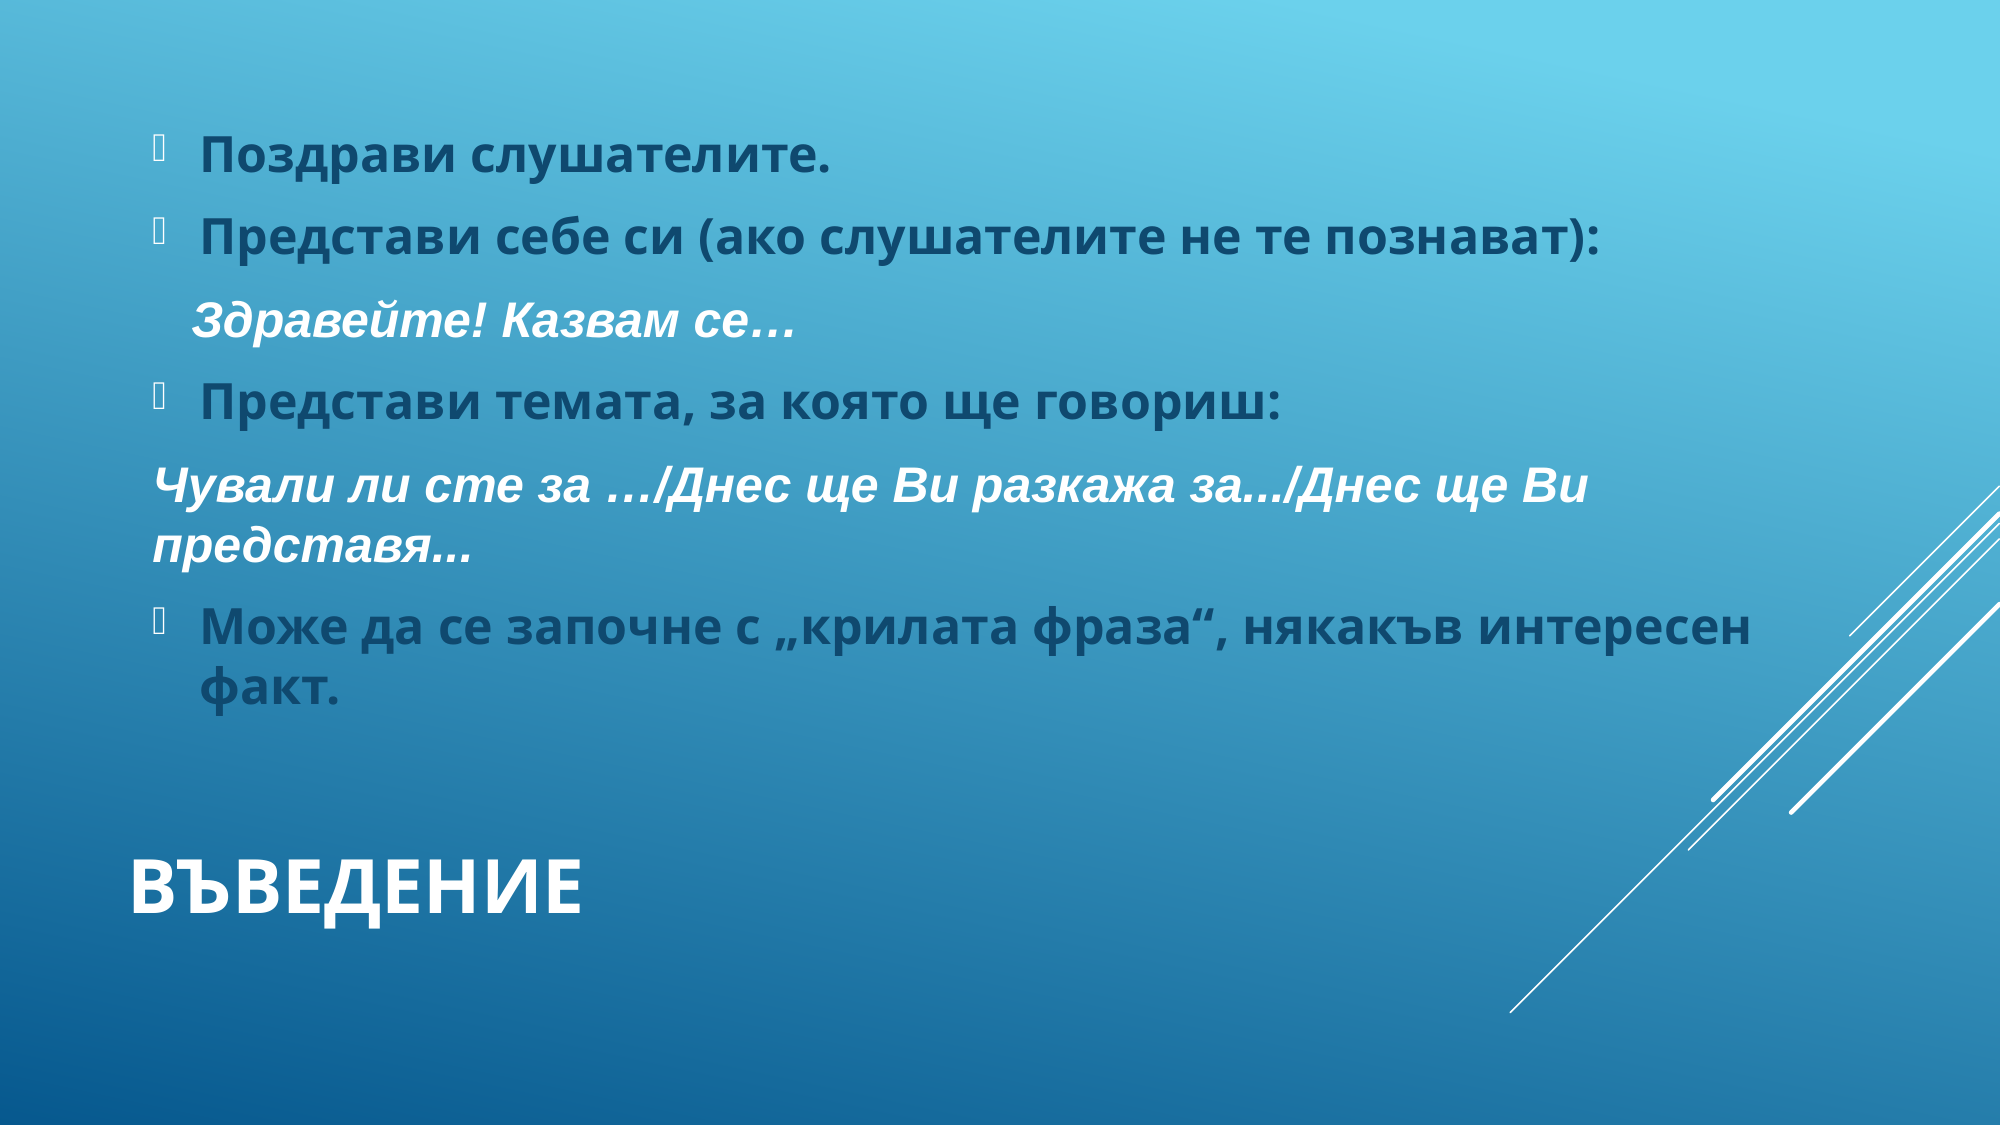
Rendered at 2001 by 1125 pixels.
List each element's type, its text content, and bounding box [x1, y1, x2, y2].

title Въведение [112, 783, 1513, 984]
list Поздрави слушателите. Представи себе си (ако слушателите не те познават): Здравейте! Казвам се… Представи темата, за която ще говориш: Чували ли сте за …/Днес ще Ви разкажа за.../Днес ще Ви представя... Може да се започне с „крилата фраза“, някакъв интересен факт. [137, 52, 1863, 784]
